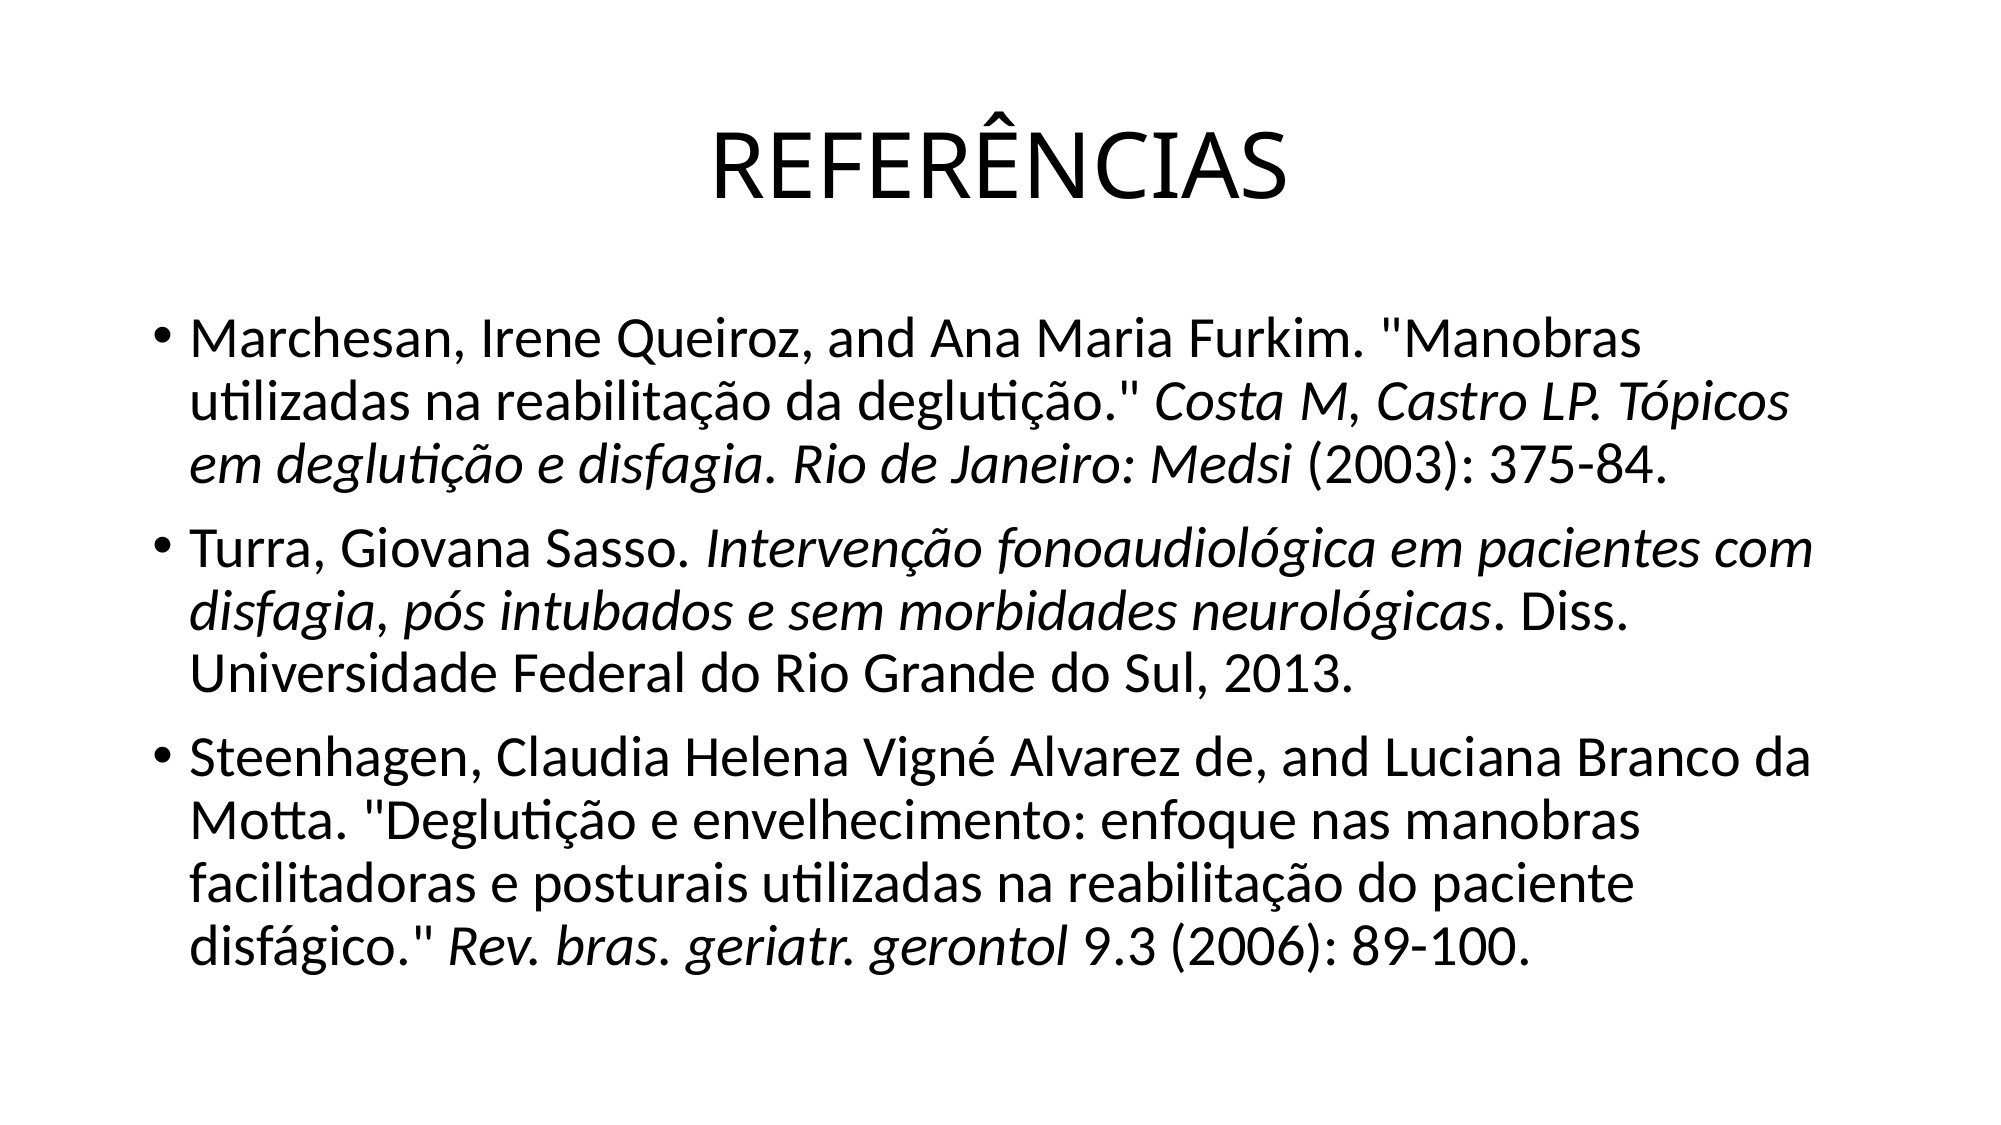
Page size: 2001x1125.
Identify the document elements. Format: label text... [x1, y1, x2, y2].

list Marchesan, Irene Queiroz, and Ana Maria Furkim. "Manobras utilizadas na reabilitação da deglutição." Costa M, Castro LP. Tópicos em deglutição e disfagia. Rio de Janeiro: Medsi (2003): 375-84. Turra, Giovana Sasso. Intervenção fonoaudiológica em pacientes com disfagia, pós intubados e sem morbidades neurológicas. Diss. Universidade Federal do Rio Grande do Sul, 2013. Steenhagen, Claudia Helena Vigné Alvarez de, and Luciana Branco da Motta. "Deglutição e envelhecimento: enfoque nas manobras facilitadoras e posturais utilizadas na reabilitação do paciente disfágico." Rev. bras. geriatr. gerontol 9.3 (2006): 89-100. [137, 299, 1863, 1014]
title REFERÊNCIAS [137, 59, 1863, 278]
